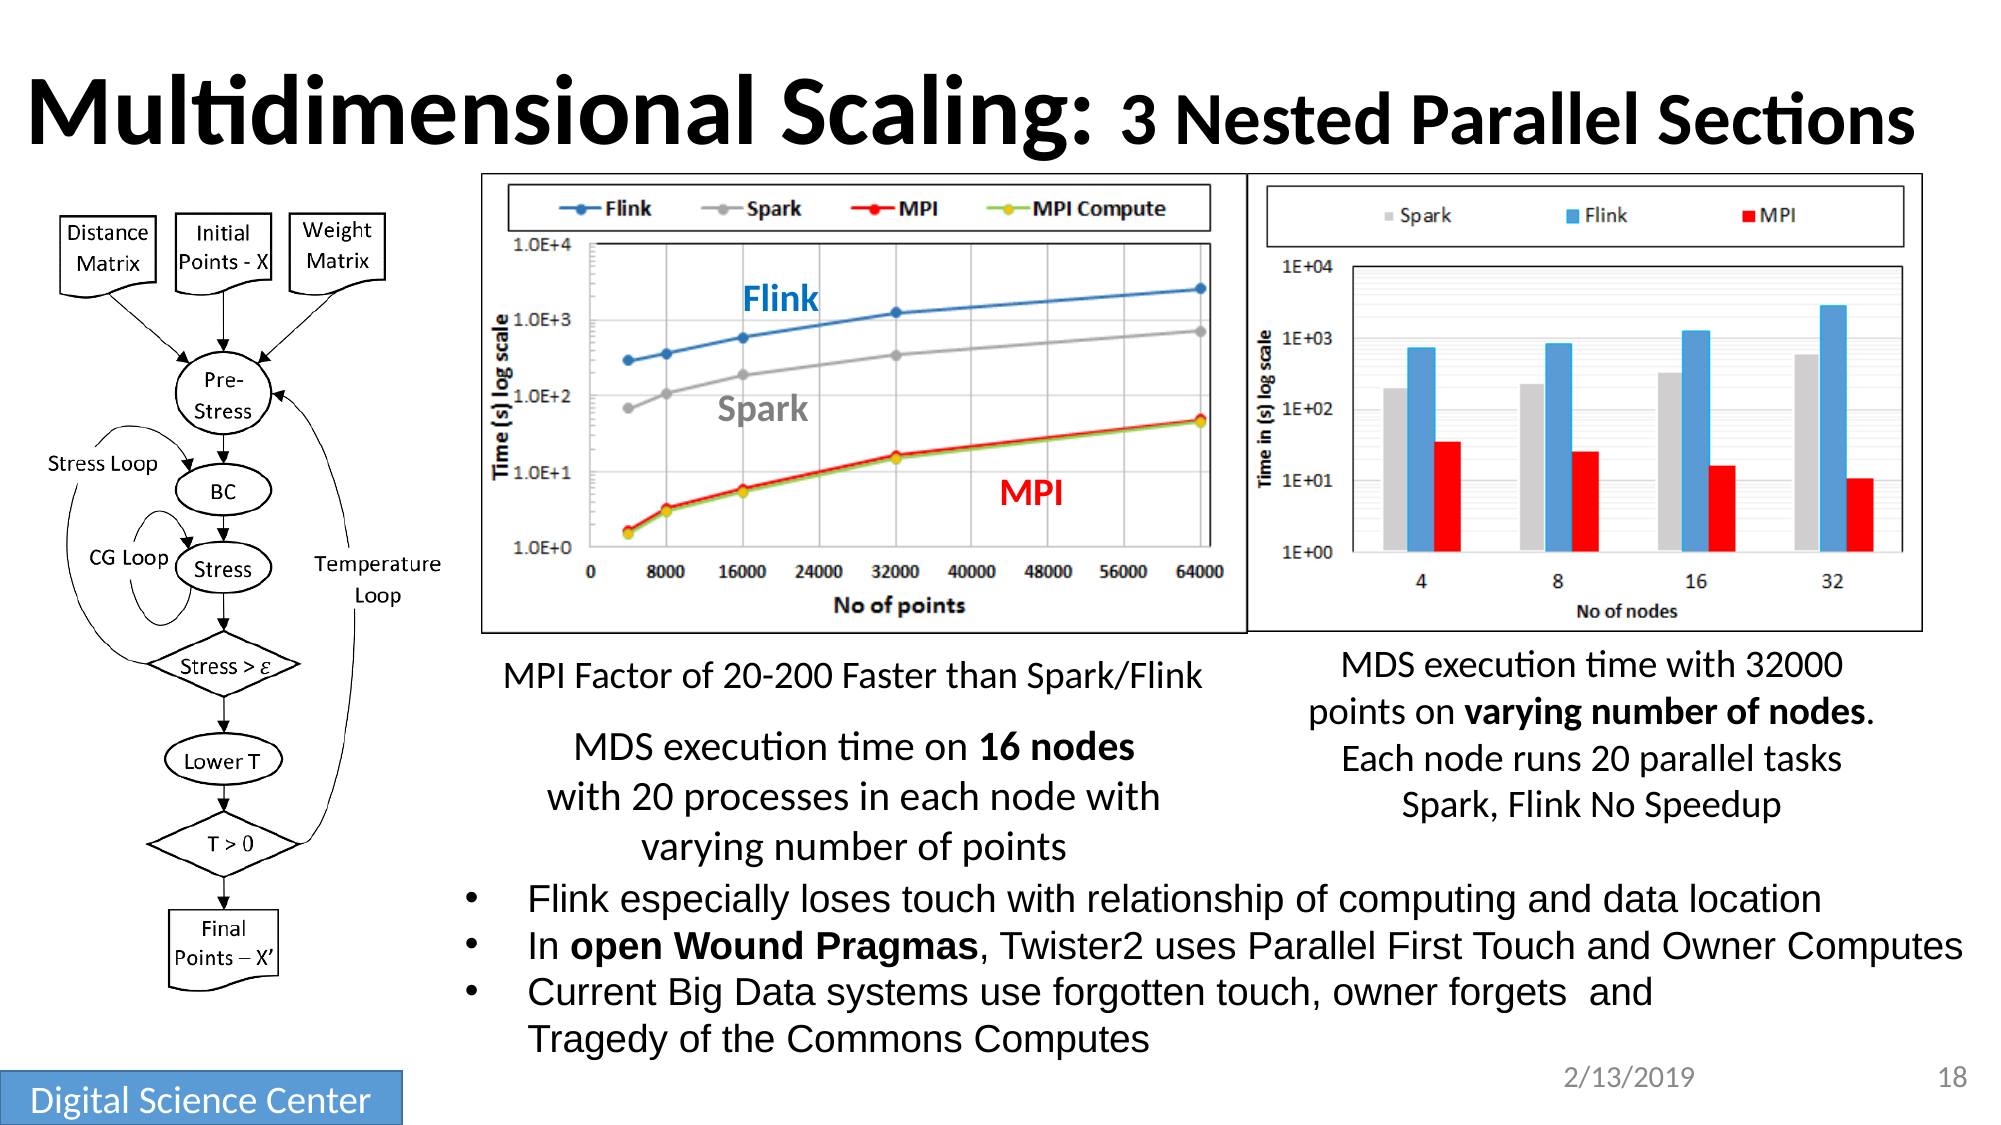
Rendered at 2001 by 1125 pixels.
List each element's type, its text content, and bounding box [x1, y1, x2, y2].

title Multidimensional Scaling: 3 Nested Parallel Sections [10, 32, 1949, 193]
picture [44, 211, 479, 992]
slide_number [1548, 1068, 1761, 1105]
text_box Flink especially loses touch with relationship of computing and data location In open Wound Pragmas, Twister2 uses Parallel First Touch and Owner Computes Current Big Data systems use forgotten touch, owner forgets and Tragedy of the Commons Computes [450, 866, 1979, 1068]
text_box MDS execution time on 16 nodes with 20 processes in each node with varying number of points [518, 711, 1191, 866]
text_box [481, 173, 1923, 634]
text_box MPI Factor of 20-200 Faster than Spark/Flink [487, 643, 1240, 703]
text_box MDS execution time with 32000 points on varying number of nodes. Each node runs 20 parallel tasks Spark, Flink No Speedup [1290, 643, 1894, 829]
slide_number 18 [1803, 1045, 1983, 1105]
